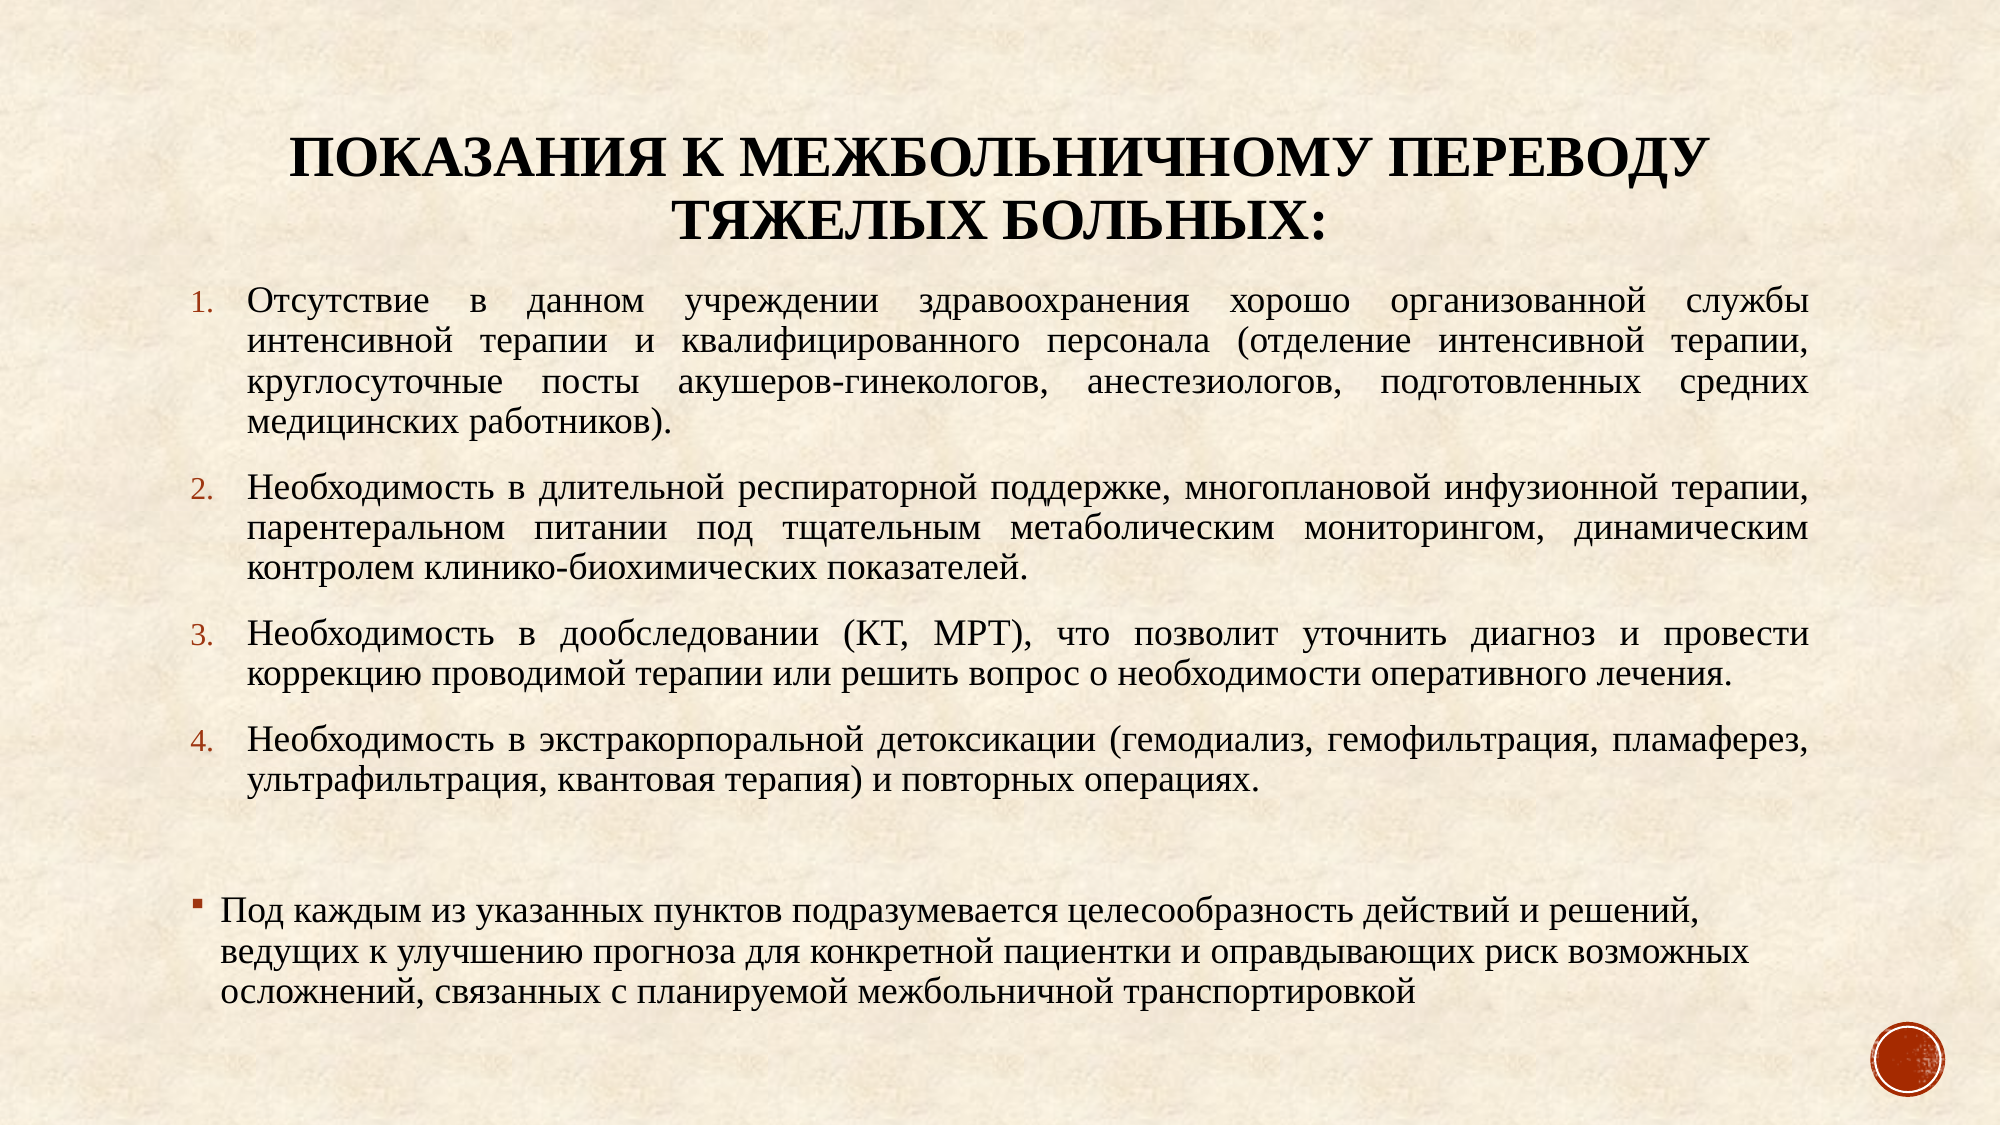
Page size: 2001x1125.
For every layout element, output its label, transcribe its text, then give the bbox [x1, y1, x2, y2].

list Отсутствие в данном учреждении здравоохранения хорошо организованной службы интенсивной терапии и квалифицированного персонала (отделение интенсивной терапии, круглосуточные посты акушеров-гинекологов, анестезиологов, подготовленных средних медицинских работников). Необходимость в длительной респираторной поддержке, многоплановой инфузионной терапии, парентеральном питании под тщательным метаболическим мониторингом, динамическим контролем клинико-биохимических показателей. Необходимость в дообследовании (КТ, МРТ), что позволит уточнить диагноз и провести коррекцию проводимой терапии или решить вопрос о необходимости оперативного лечения. Необходимость в экстракорпоральной детоксикации (гемодиализ, гемофильтрация, пламаферез, ультрафильтрация, квантовая терапия) и повторных операциях. Под каждым из указанных пунктов подразумевается целесообразность действий и решений, ведущих к улучшению прогноза для конкретной пациентки и оправдывающих риск возможных осложнений, связанных с планируемой межбольничной транспортировкой [175, 272, 1826, 1075]
title Показания к межбольничному переводу тяжелых больных: [175, 79, 1826, 272]
